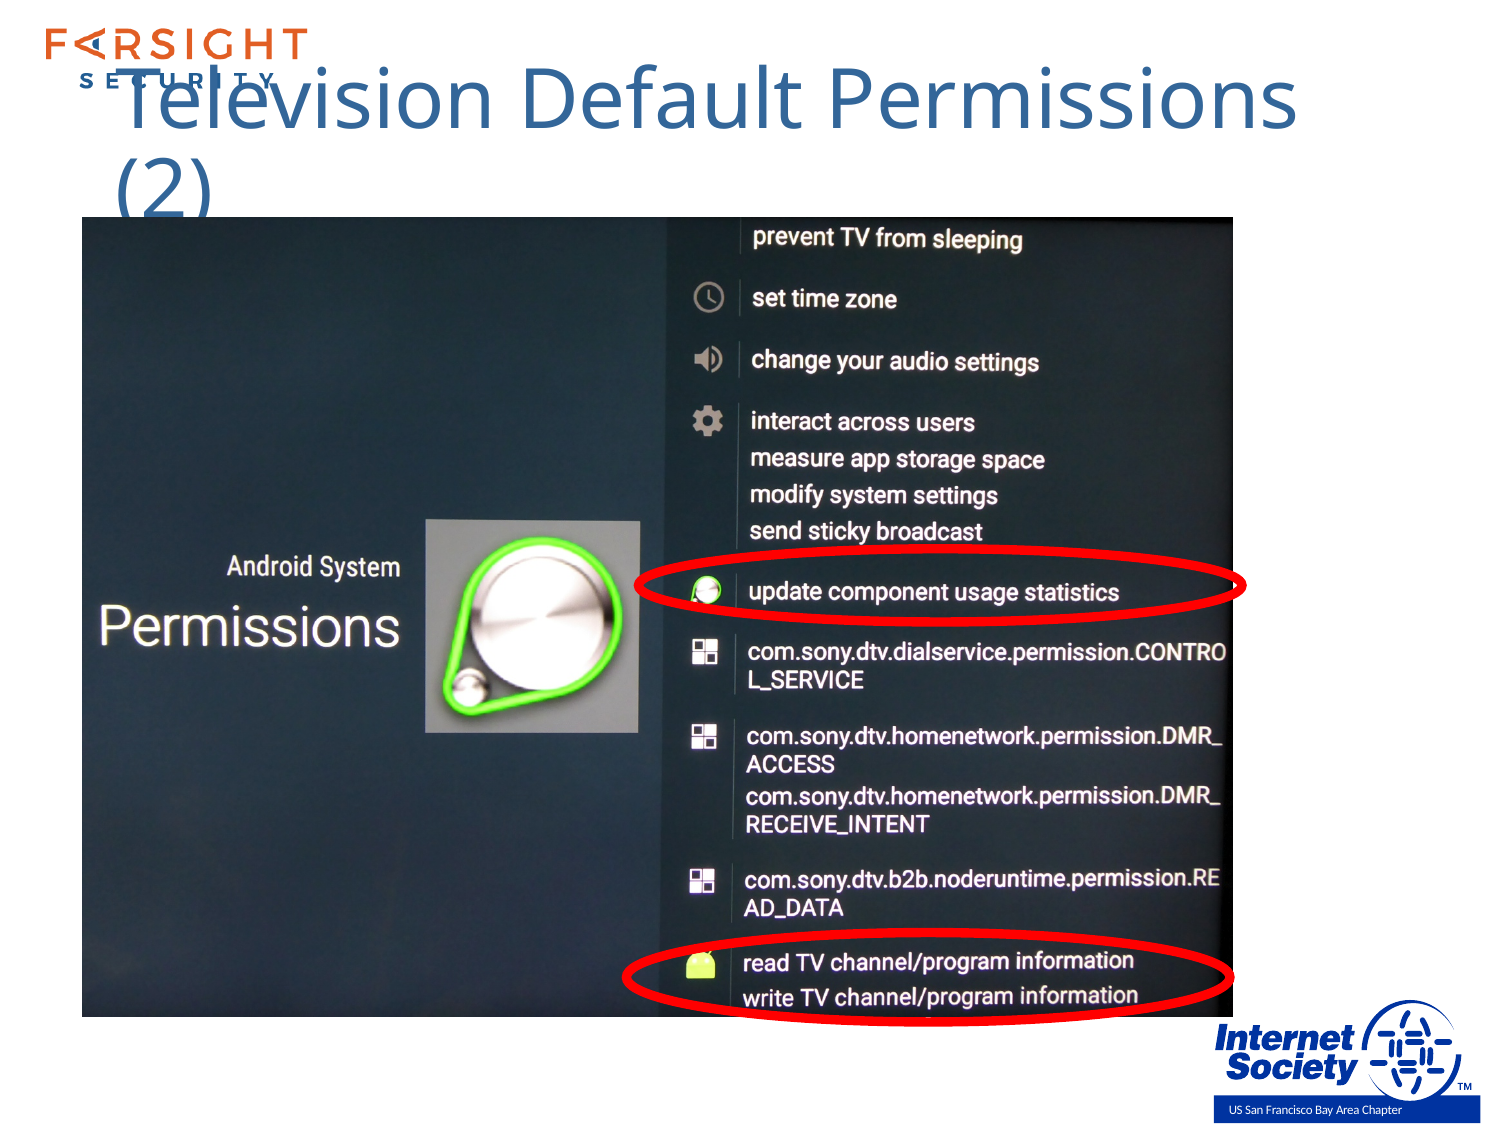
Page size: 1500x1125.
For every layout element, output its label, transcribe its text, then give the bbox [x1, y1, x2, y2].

picture [0, 1, 352, 113]
title Television Default Permissions (2) [100, 37, 1395, 256]
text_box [1213, 999, 1481, 1125]
picture [81, 217, 1233, 1017]
text_box [1233, 575, 1244, 596]
text_box [777, 1017, 1080, 1023]
